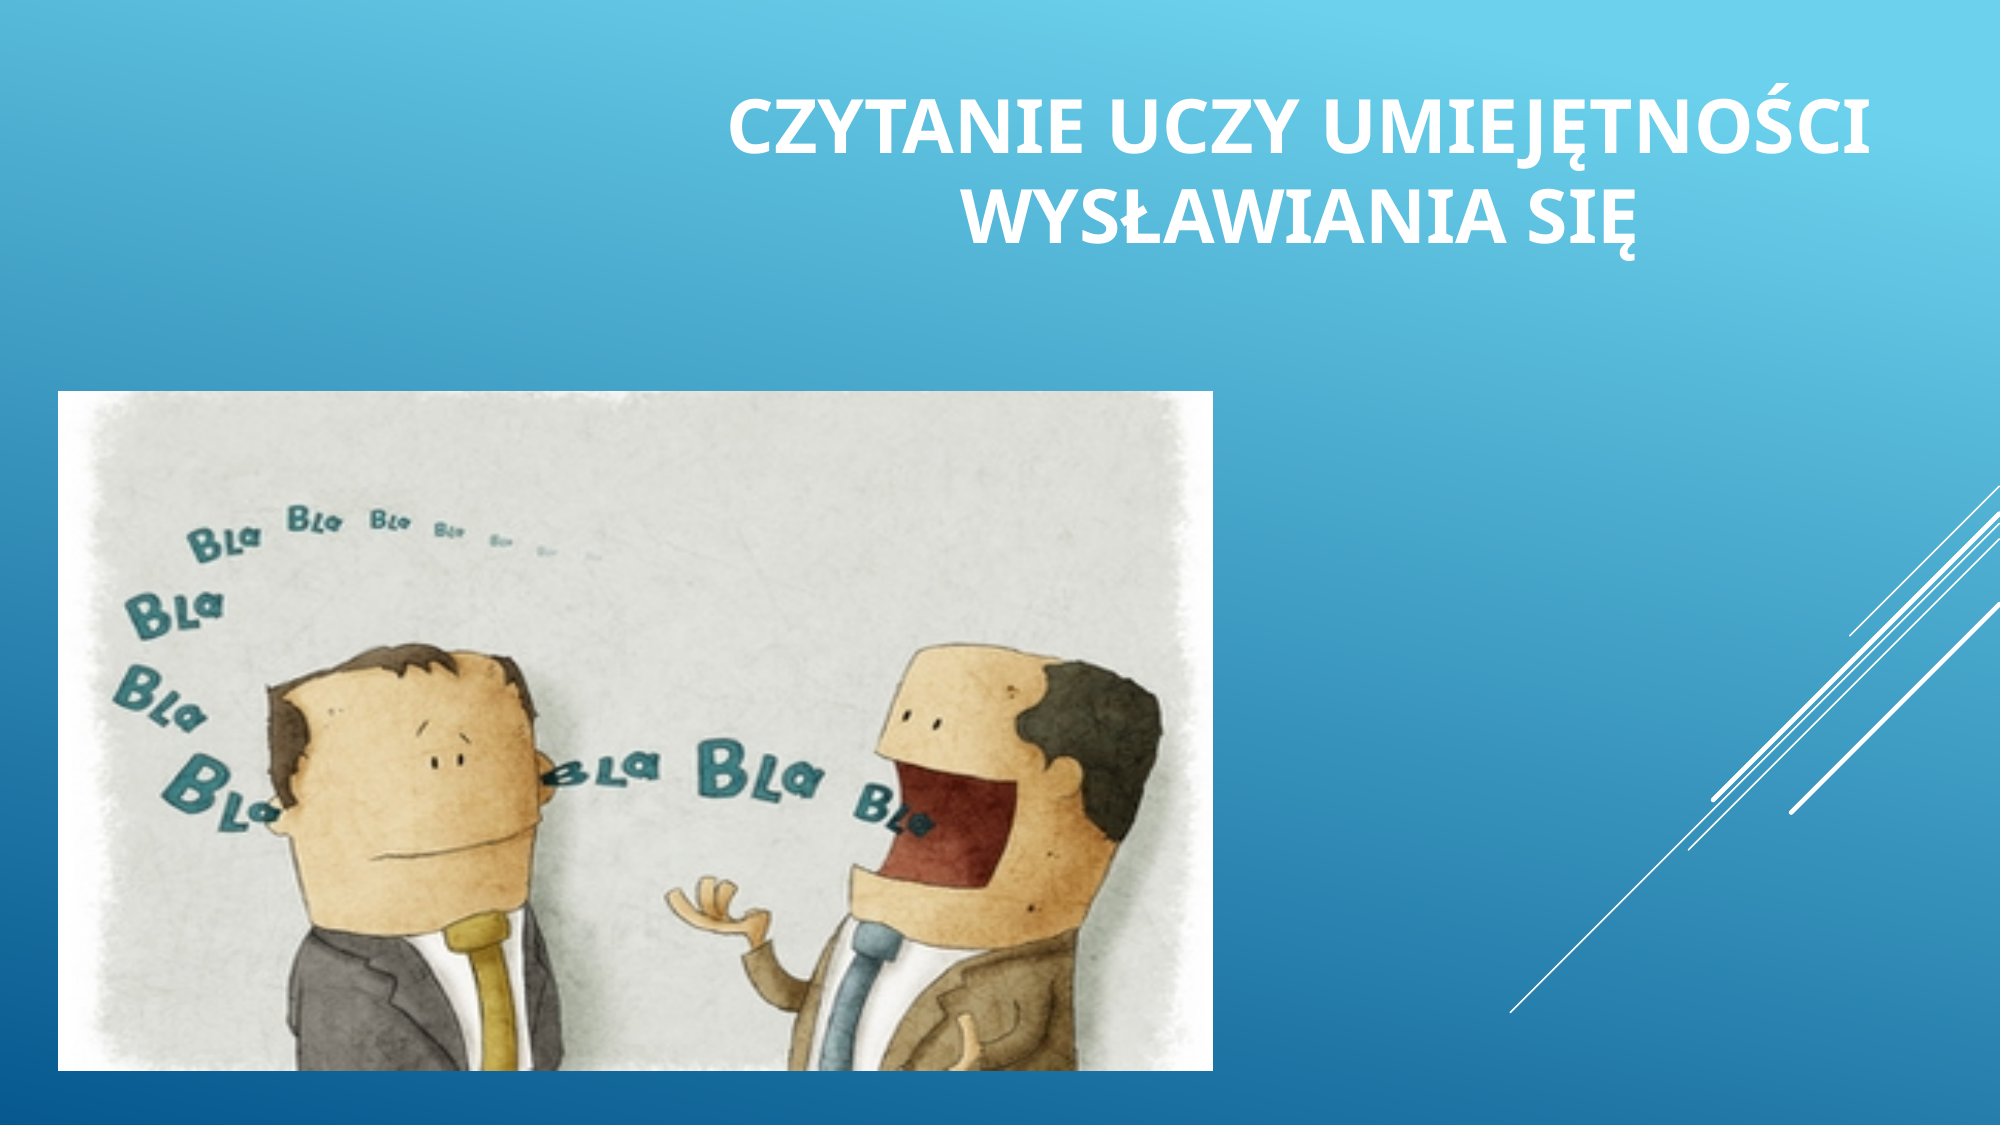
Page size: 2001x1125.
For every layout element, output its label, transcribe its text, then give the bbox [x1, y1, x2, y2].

title Czytanie uczy umiejętności wysławiania się [600, 0, 2000, 338]
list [58, 391, 1213, 1071]
